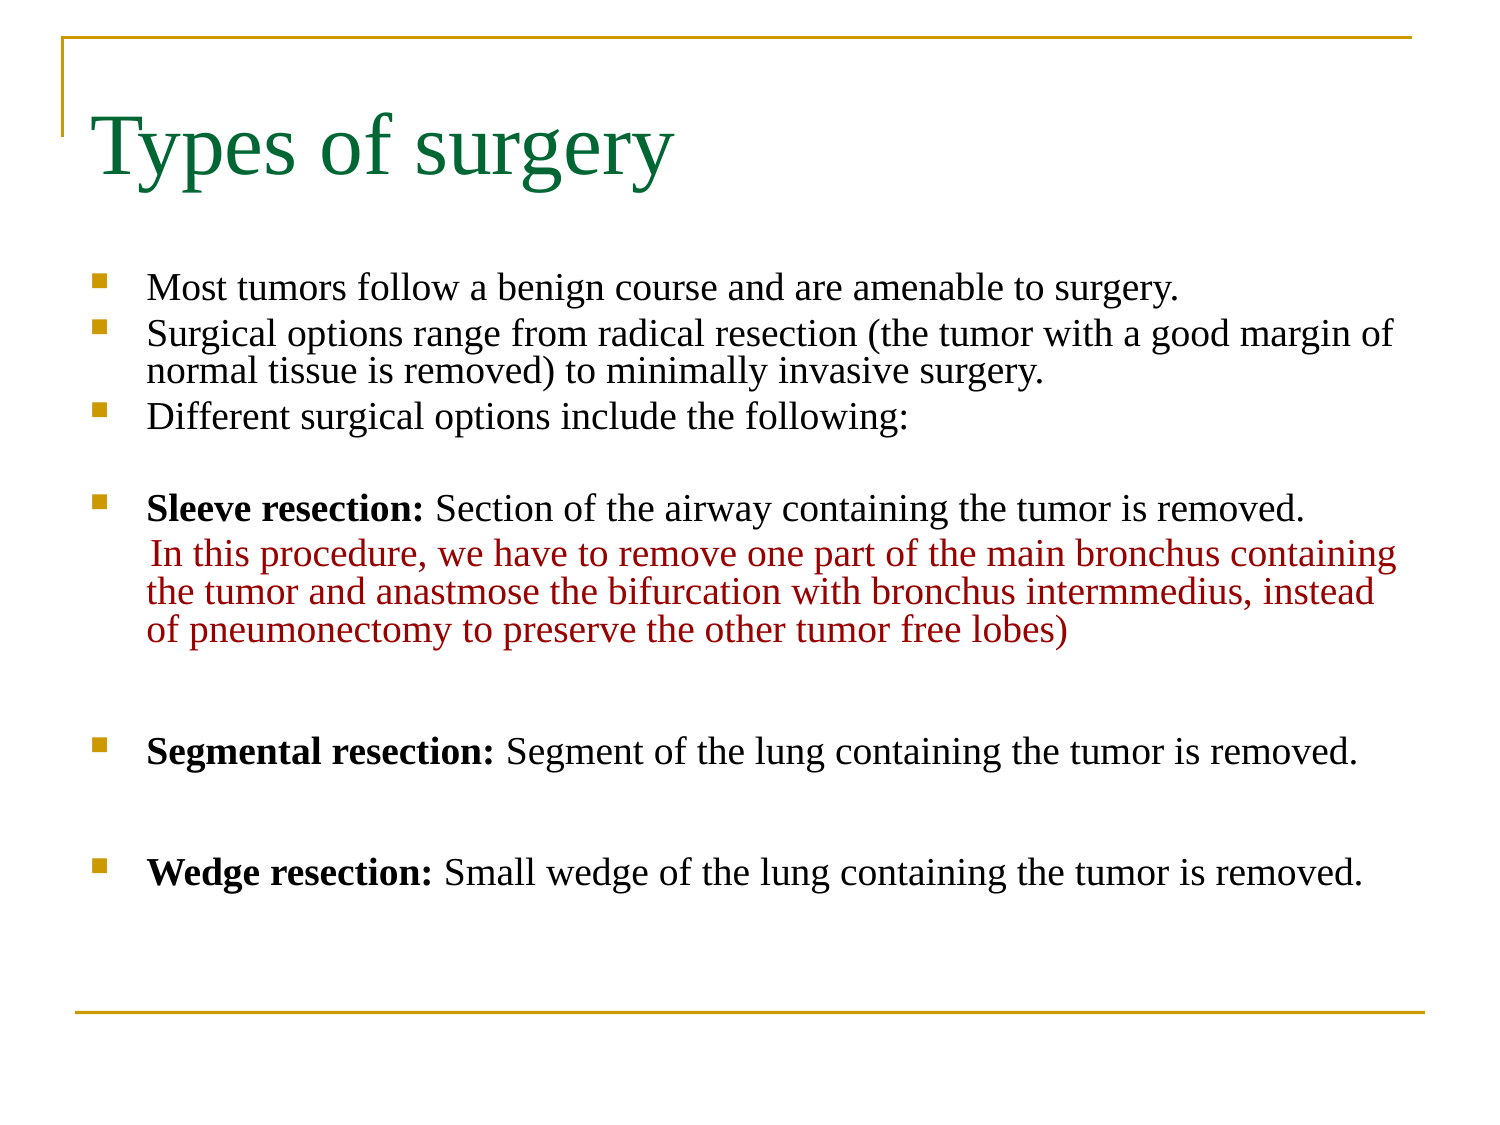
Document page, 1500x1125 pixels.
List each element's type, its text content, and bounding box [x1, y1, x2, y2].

list Most tumors follow a benign course and are amenable to surgery. Surgical options range from radical resection (the tumor with a good margin of normal tissue is removed) to minimally invasive surgery. Different surgical options include the following: Sleeve resection: Section of the airway containing the tumor is removed. In this procedure, we have to remove one part of the main bronchus containing the tumor and anastmose the bifurcation with bronchus intermmedius, instead of pneumonectomy to preserve the other tumor free lobes) Segmental resection: Segment of the lung containing the tumor is removed. Wedge resection: Small wedge of the lung containing the tumor is removed. [74, 262, 1426, 1006]
title Types of surgery [74, 45, 1426, 233]
